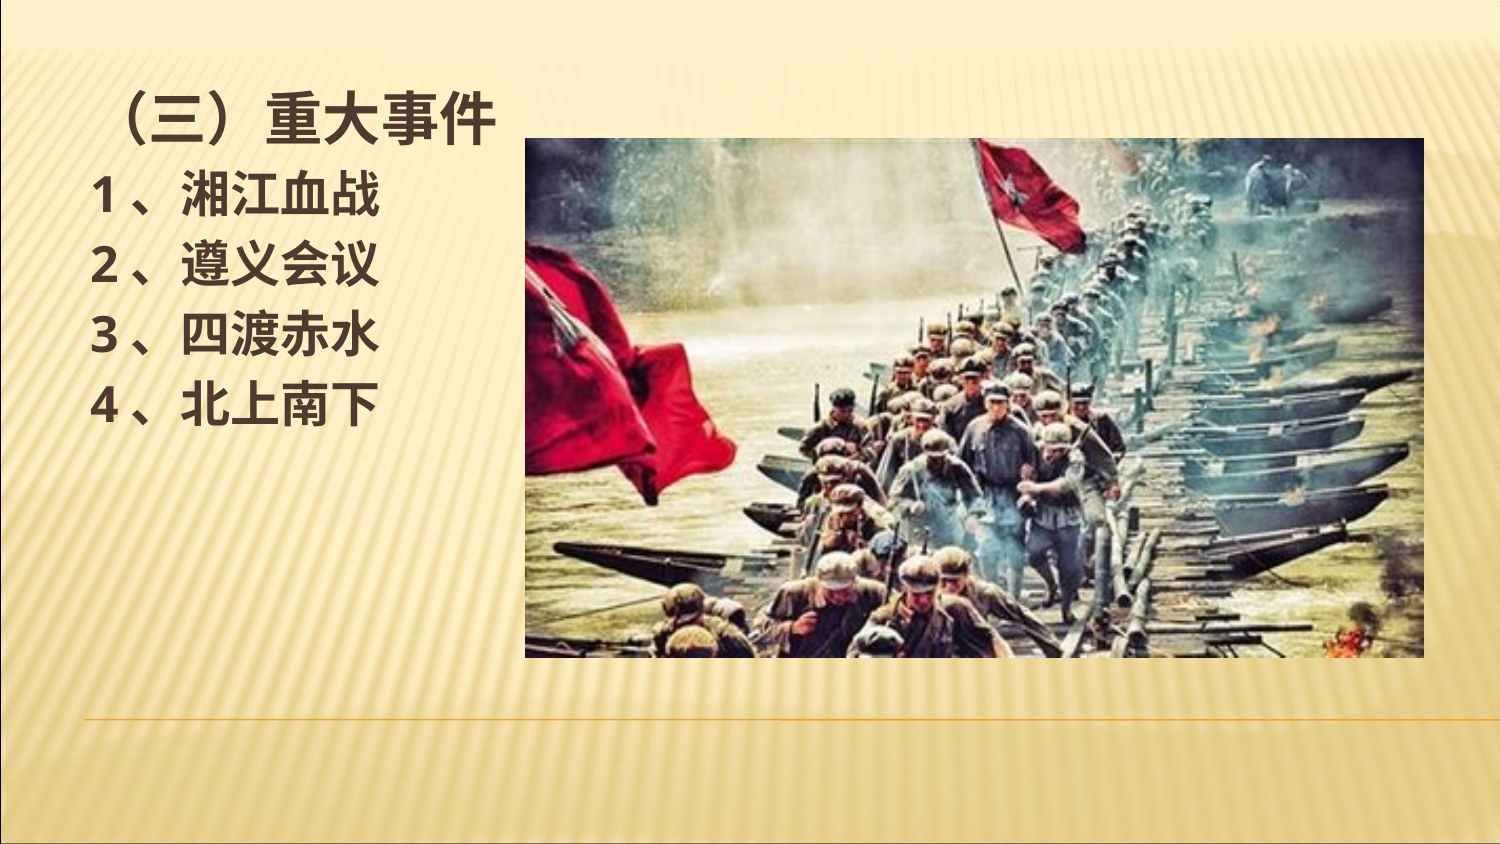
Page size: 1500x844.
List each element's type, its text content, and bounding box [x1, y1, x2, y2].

list （三）重大事件 1、湘江血战 2、遵义会议 3、四渡赤水 4、北上南下 [74, 74, 569, 666]
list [525, 138, 1424, 659]
picture [0, 0, 1500, 844]
